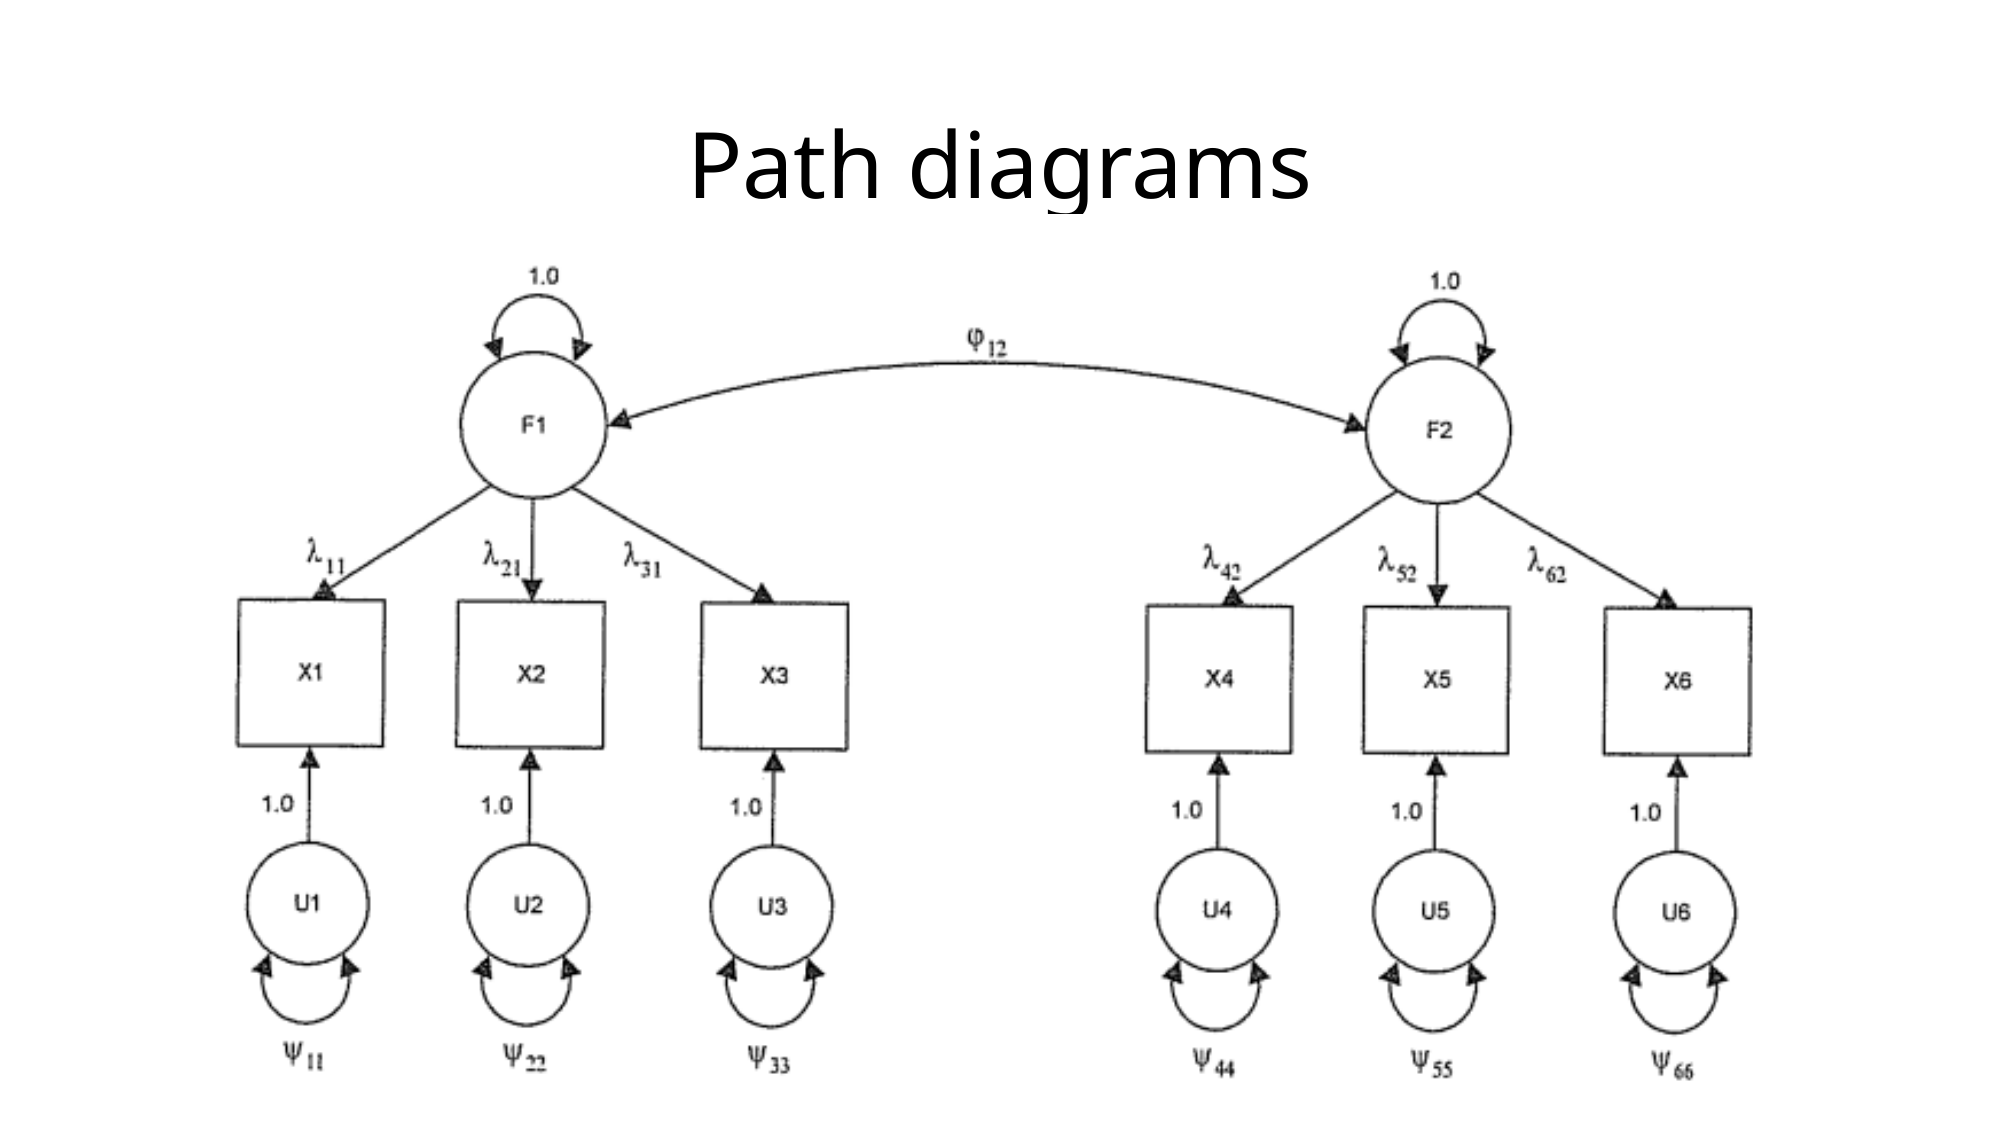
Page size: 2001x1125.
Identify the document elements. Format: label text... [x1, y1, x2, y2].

title Path diagrams [137, 59, 1863, 278]
picture [176, 214, 1824, 1106]
